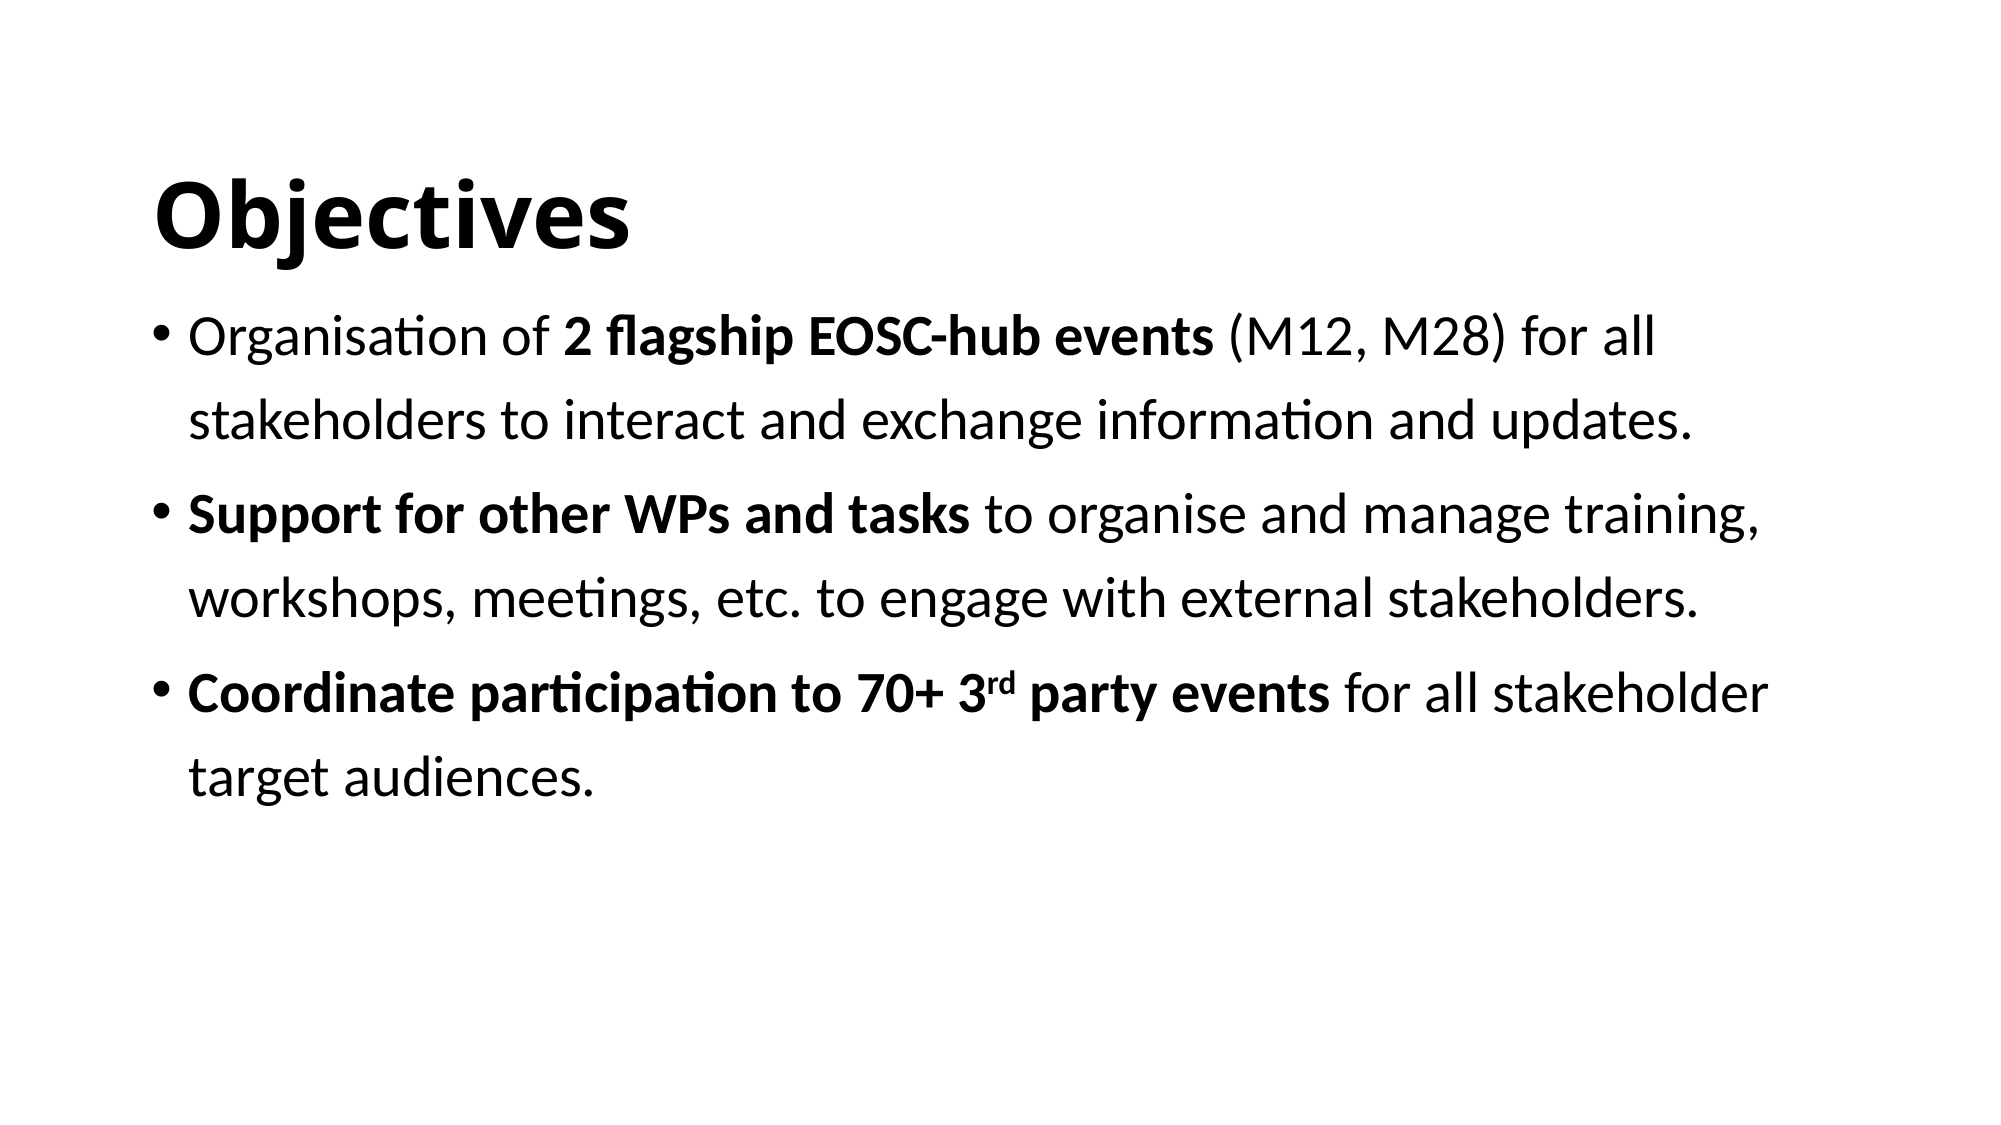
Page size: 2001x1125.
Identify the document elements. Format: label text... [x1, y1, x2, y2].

text_box Organisation of 2 flagship EOSC-hub events (M12, M28) for all stakeholders to interact and exchange information and updates. Support for other WPs and tasks to organise and manage training, workshops, meetings, etc. to engage with external stakeholders. Coordinate participation to 70+ 3rd party events for all stakeholder target audiences. [61, 275, 1863, 1007]
title Objectives [137, 110, 1863, 275]
